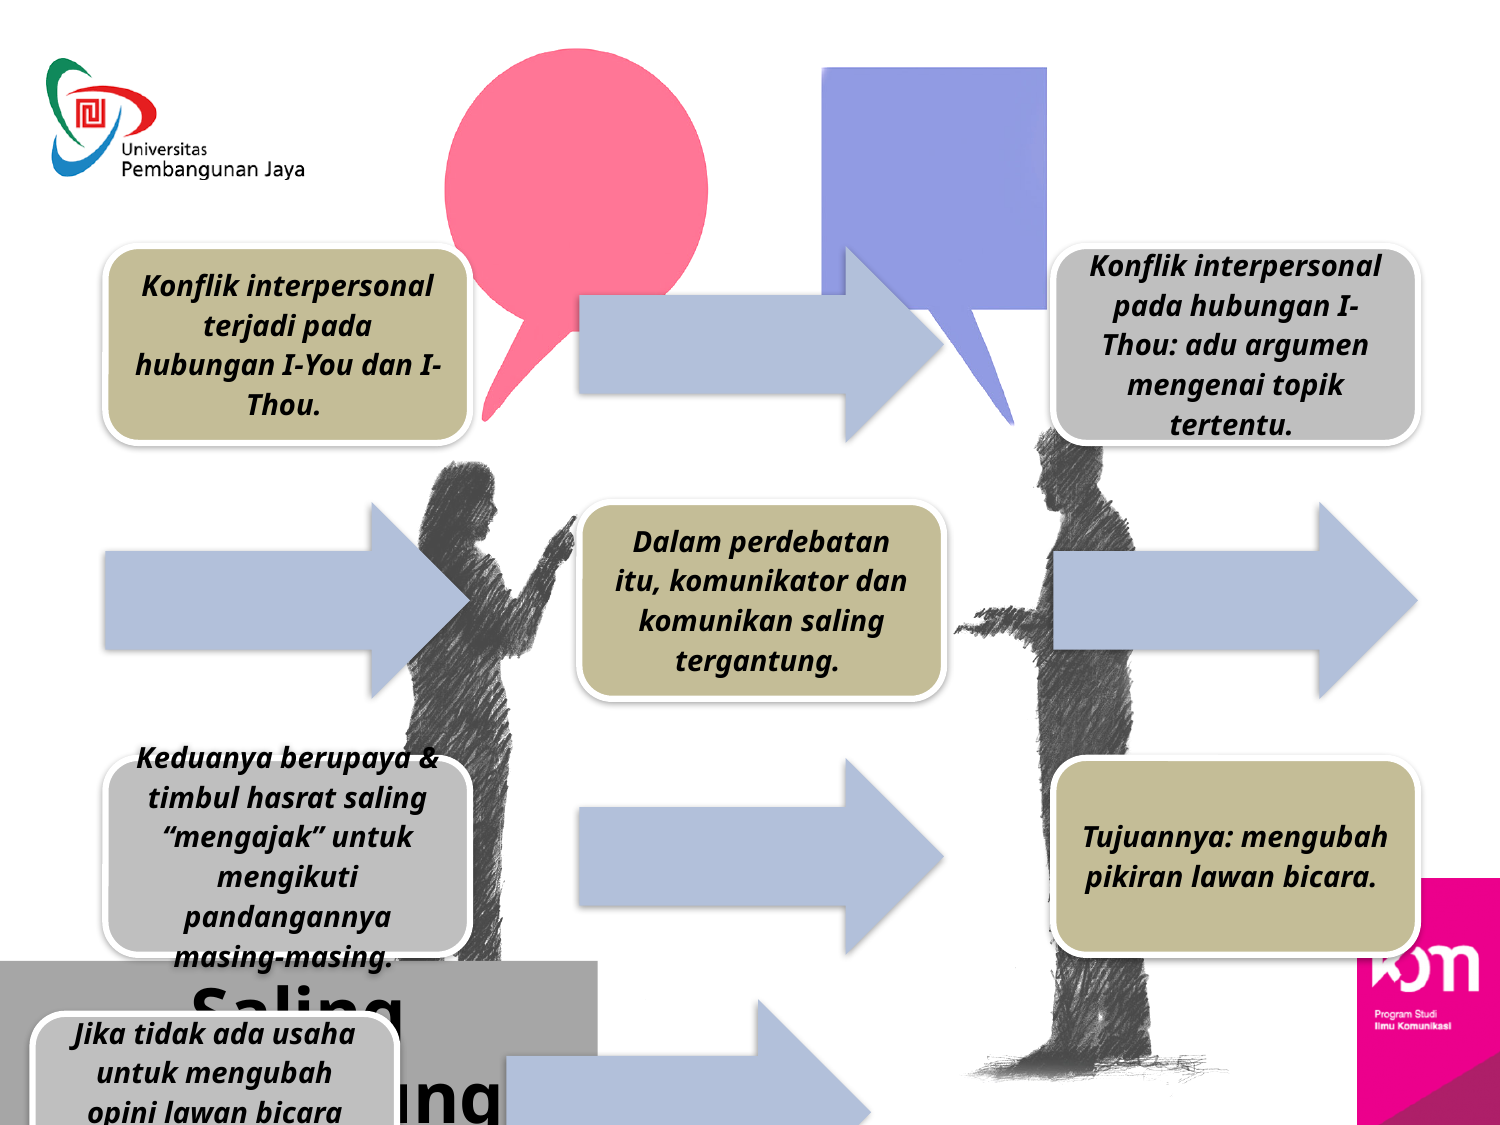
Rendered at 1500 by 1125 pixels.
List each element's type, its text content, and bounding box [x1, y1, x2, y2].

picture [1357, 878, 1500, 1125]
picture [245, 868, 1255, 1125]
text_box Saling Tergantung [0, 960, 240, 1125]
picture [46, 0, 1255, 245]
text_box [105, 245, 1419, 868]
